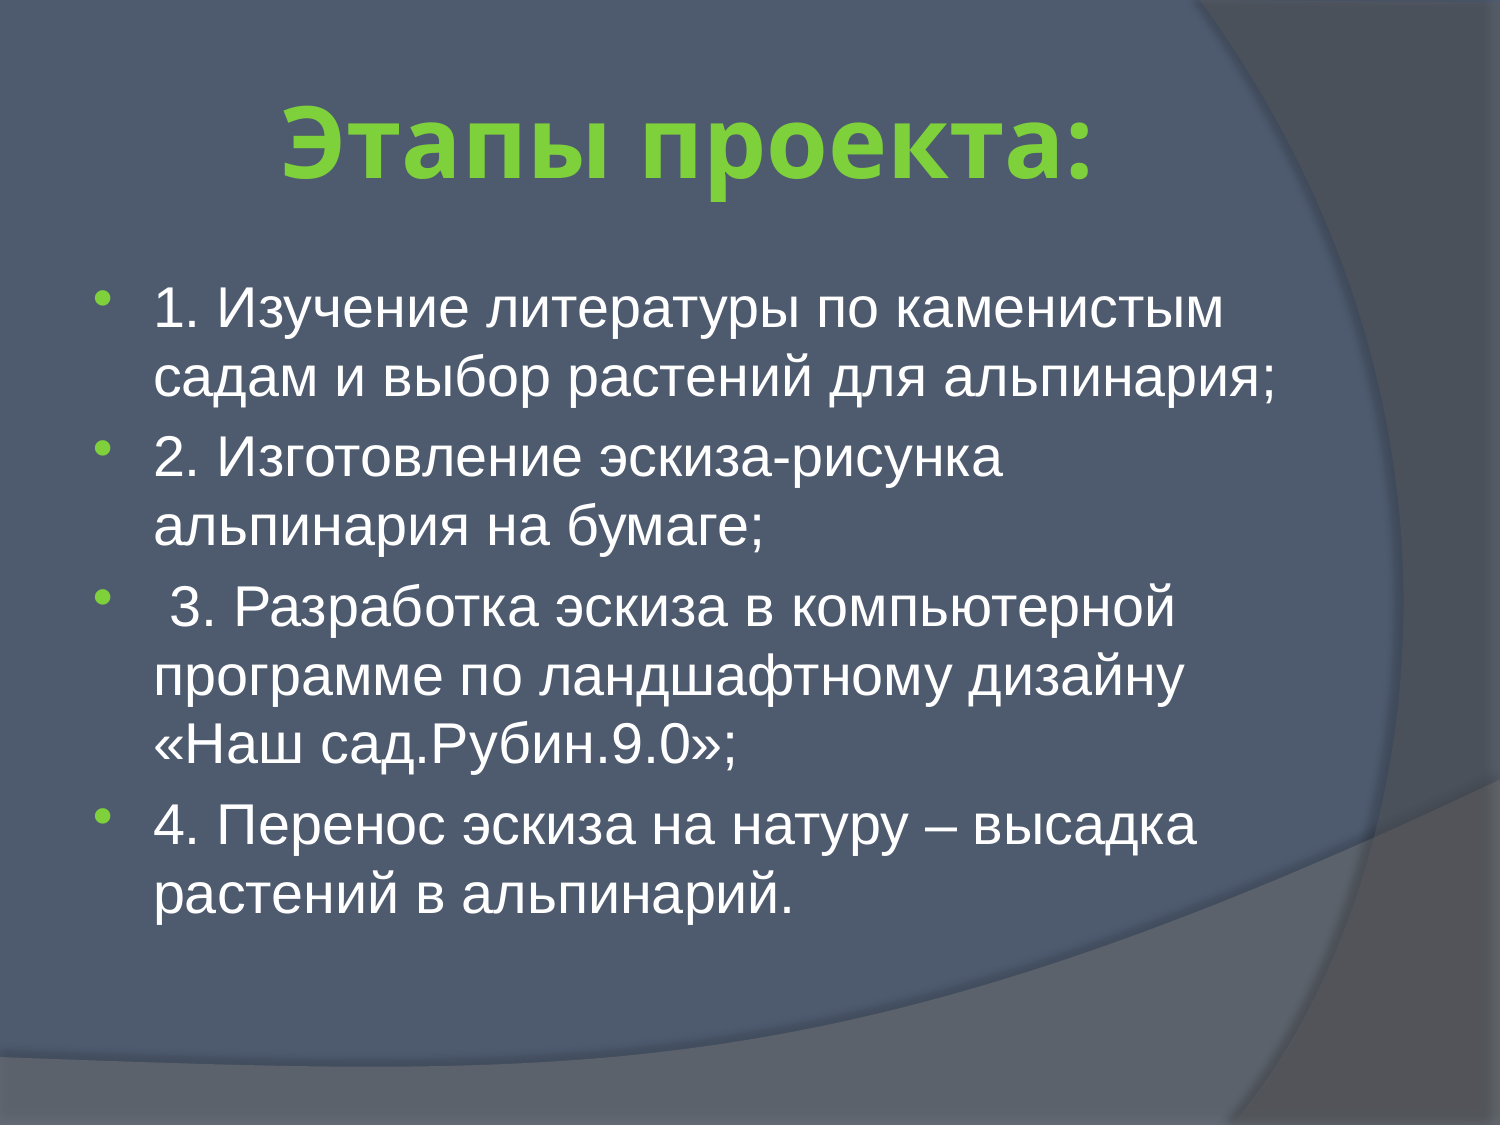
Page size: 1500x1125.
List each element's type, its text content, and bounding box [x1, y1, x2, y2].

list 1. Изучение литературы по каменистым садам и выбор растений для альпинария; 2. Изготовление эскиза-рисунка альпинария на бумаге; 3. Разработка эскиза в компьютерной программе по ландшафтному дизайну «Наш сад.Рубин.9.0»; 4. Перенос эскиза на натуру – высадка растений в альпинарий. [75, 262, 1300, 1005]
title Этапы проекта: [75, 45, 1300, 233]
